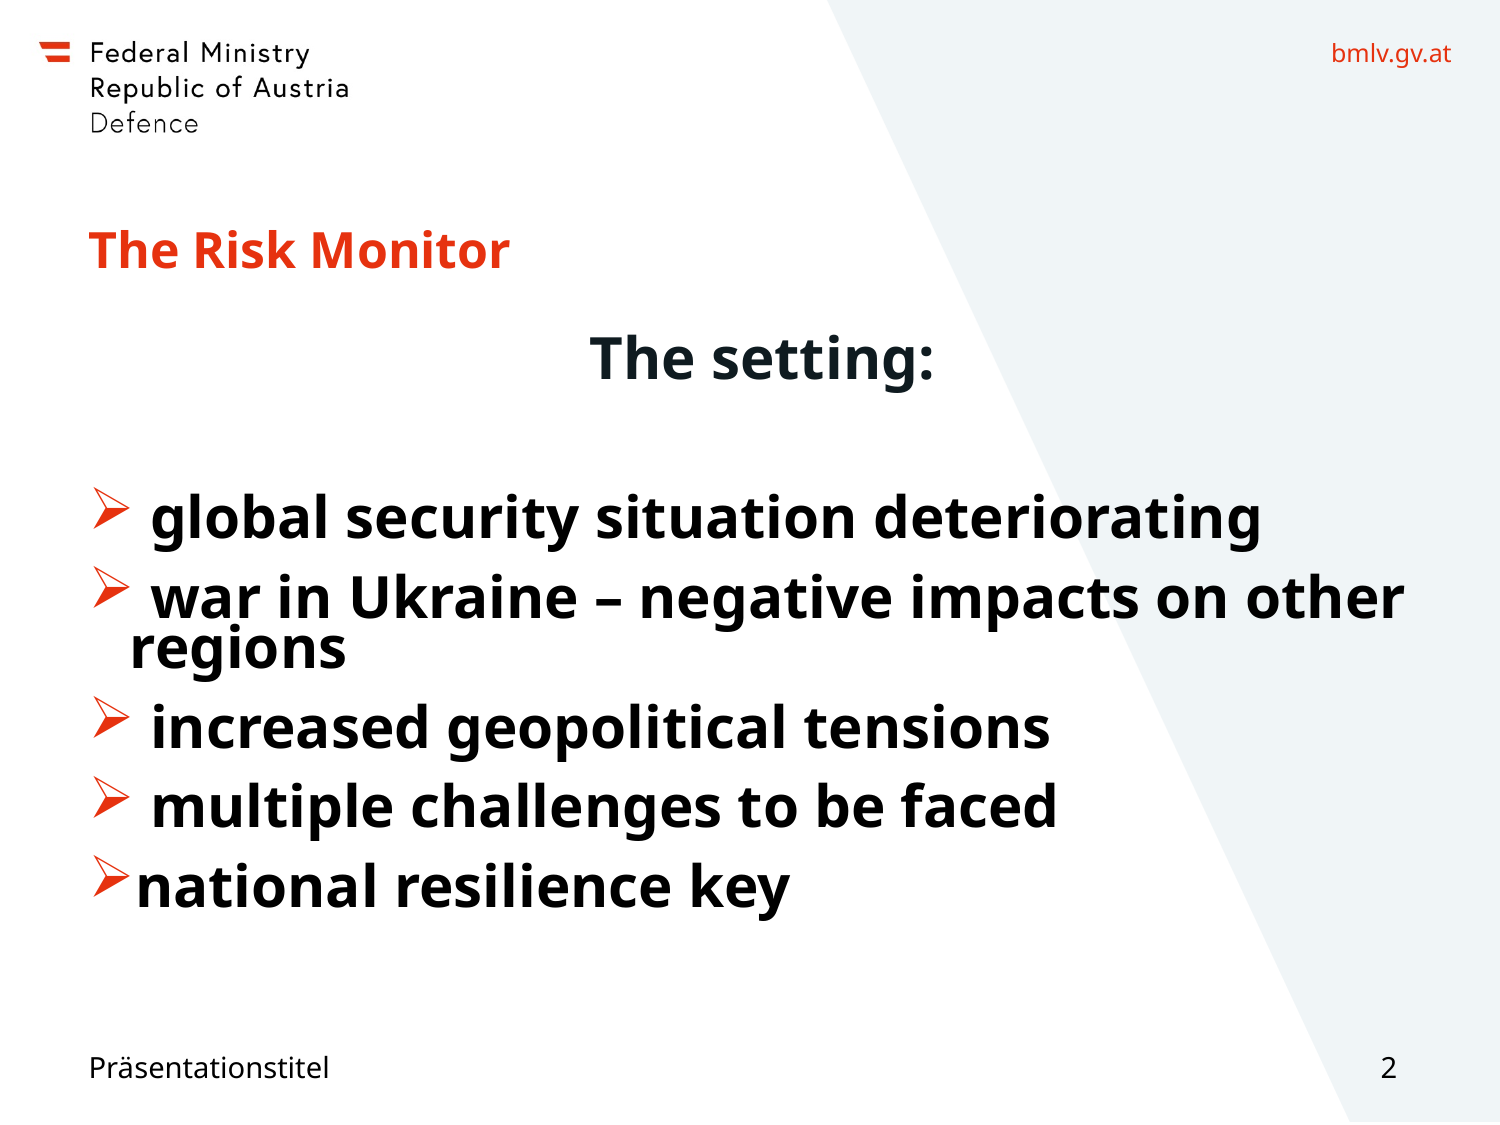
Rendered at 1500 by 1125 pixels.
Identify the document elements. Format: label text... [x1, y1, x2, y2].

footer Präsentationstitel [88, 1047, 1217, 1092]
list The setting: global security situation deteriorating war in Ukraine – negative impacts on other regions increased geopolitical tensions multiple challenges to be faced national resilience key [88, 340, 1436, 985]
picture [0, 0, 1500, 1122]
slide_number 2 [1263, 1047, 1398, 1092]
title The Risk Monitor [88, 216, 1398, 340]
